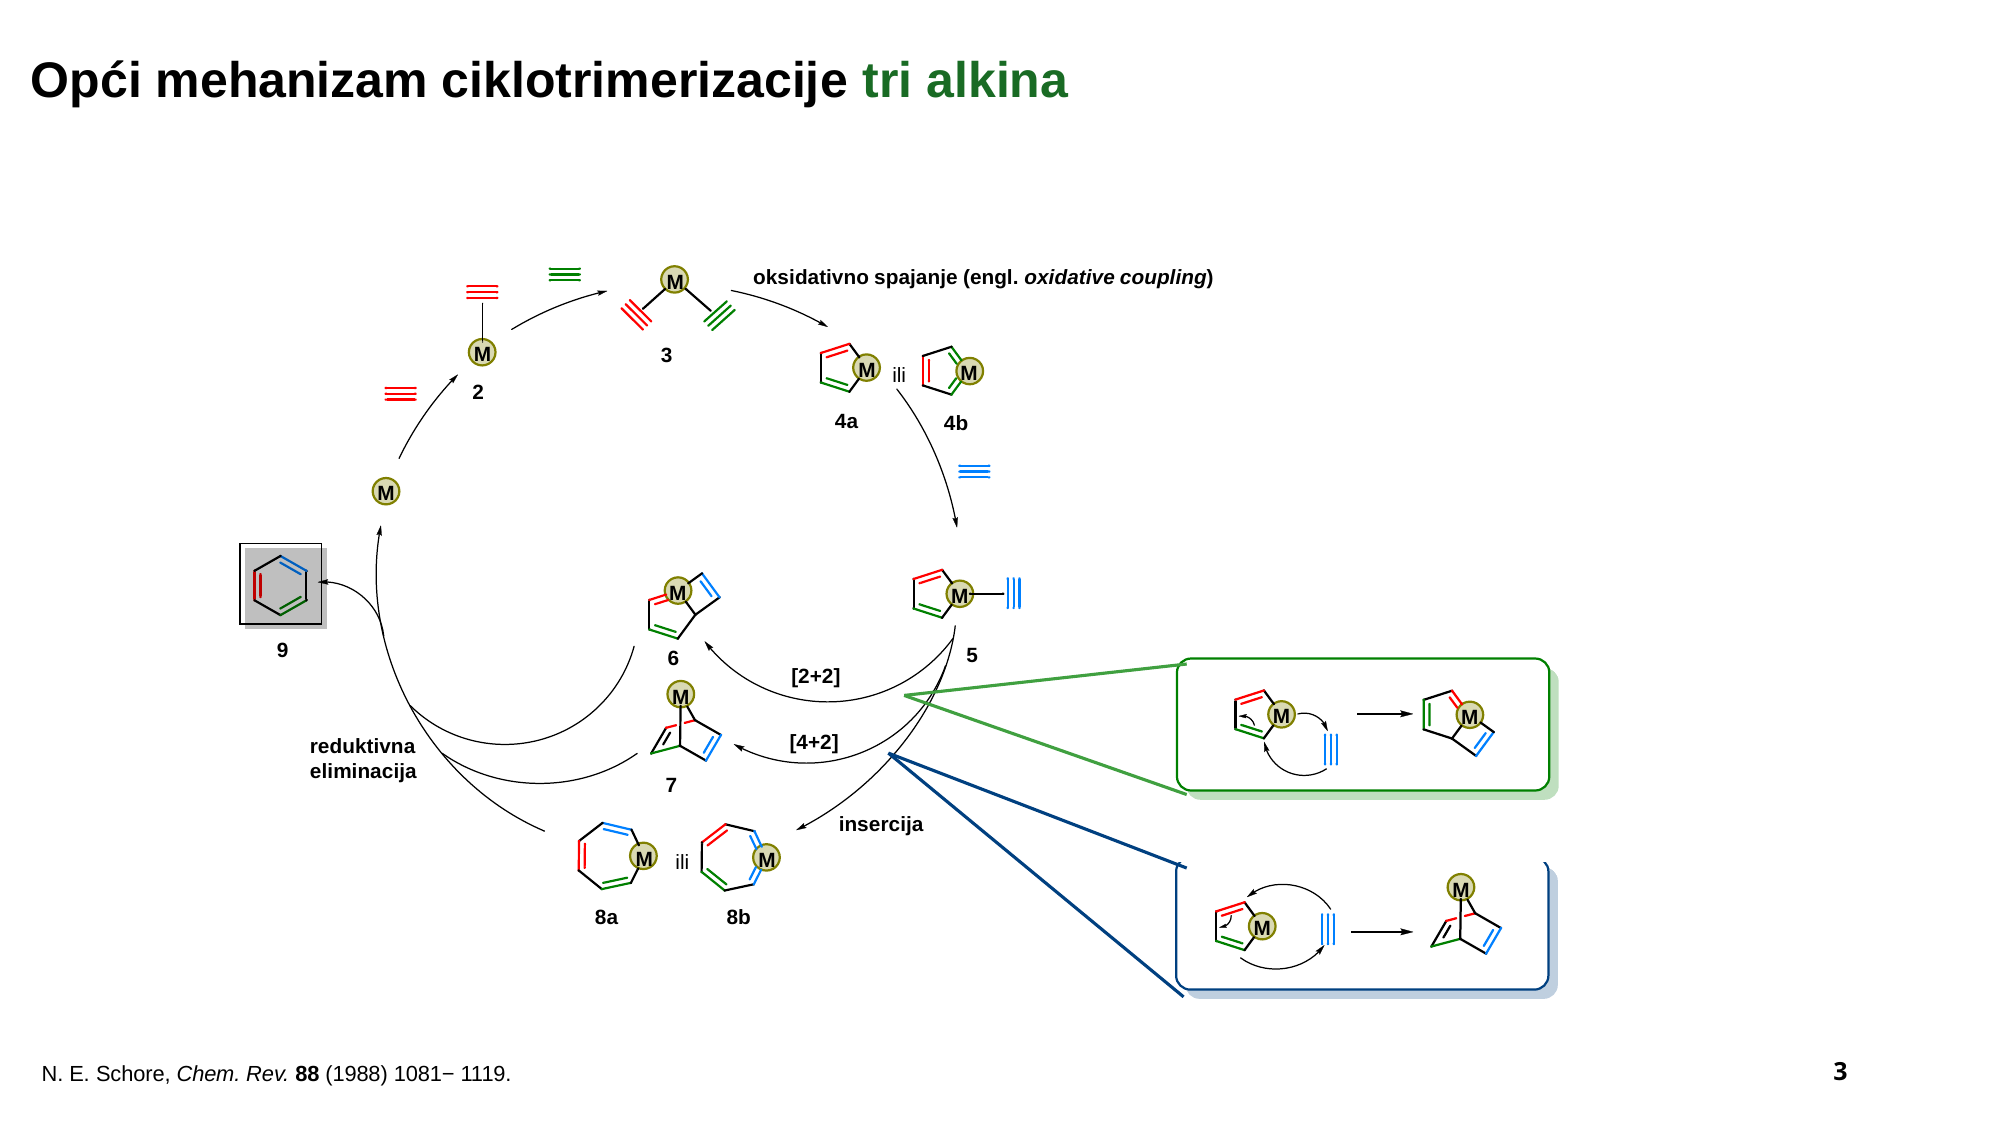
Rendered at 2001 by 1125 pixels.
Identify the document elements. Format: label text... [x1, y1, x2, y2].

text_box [1173, 656, 1568, 812]
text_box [1173, 862, 1568, 1017]
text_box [887, 752, 1185, 998]
slide_number 3 [1412, 1042, 1863, 1103]
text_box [903, 663, 1188, 694]
text_box N. E. Schore, Chem. Rev. 88 (1988) 1081− 1119. [26, 1051, 673, 1093]
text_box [234, 260, 1224, 945]
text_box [903, 694, 1188, 796]
title Opći mehanizam ciklotrimerizacije tri alkina [15, 9, 1741, 154]
